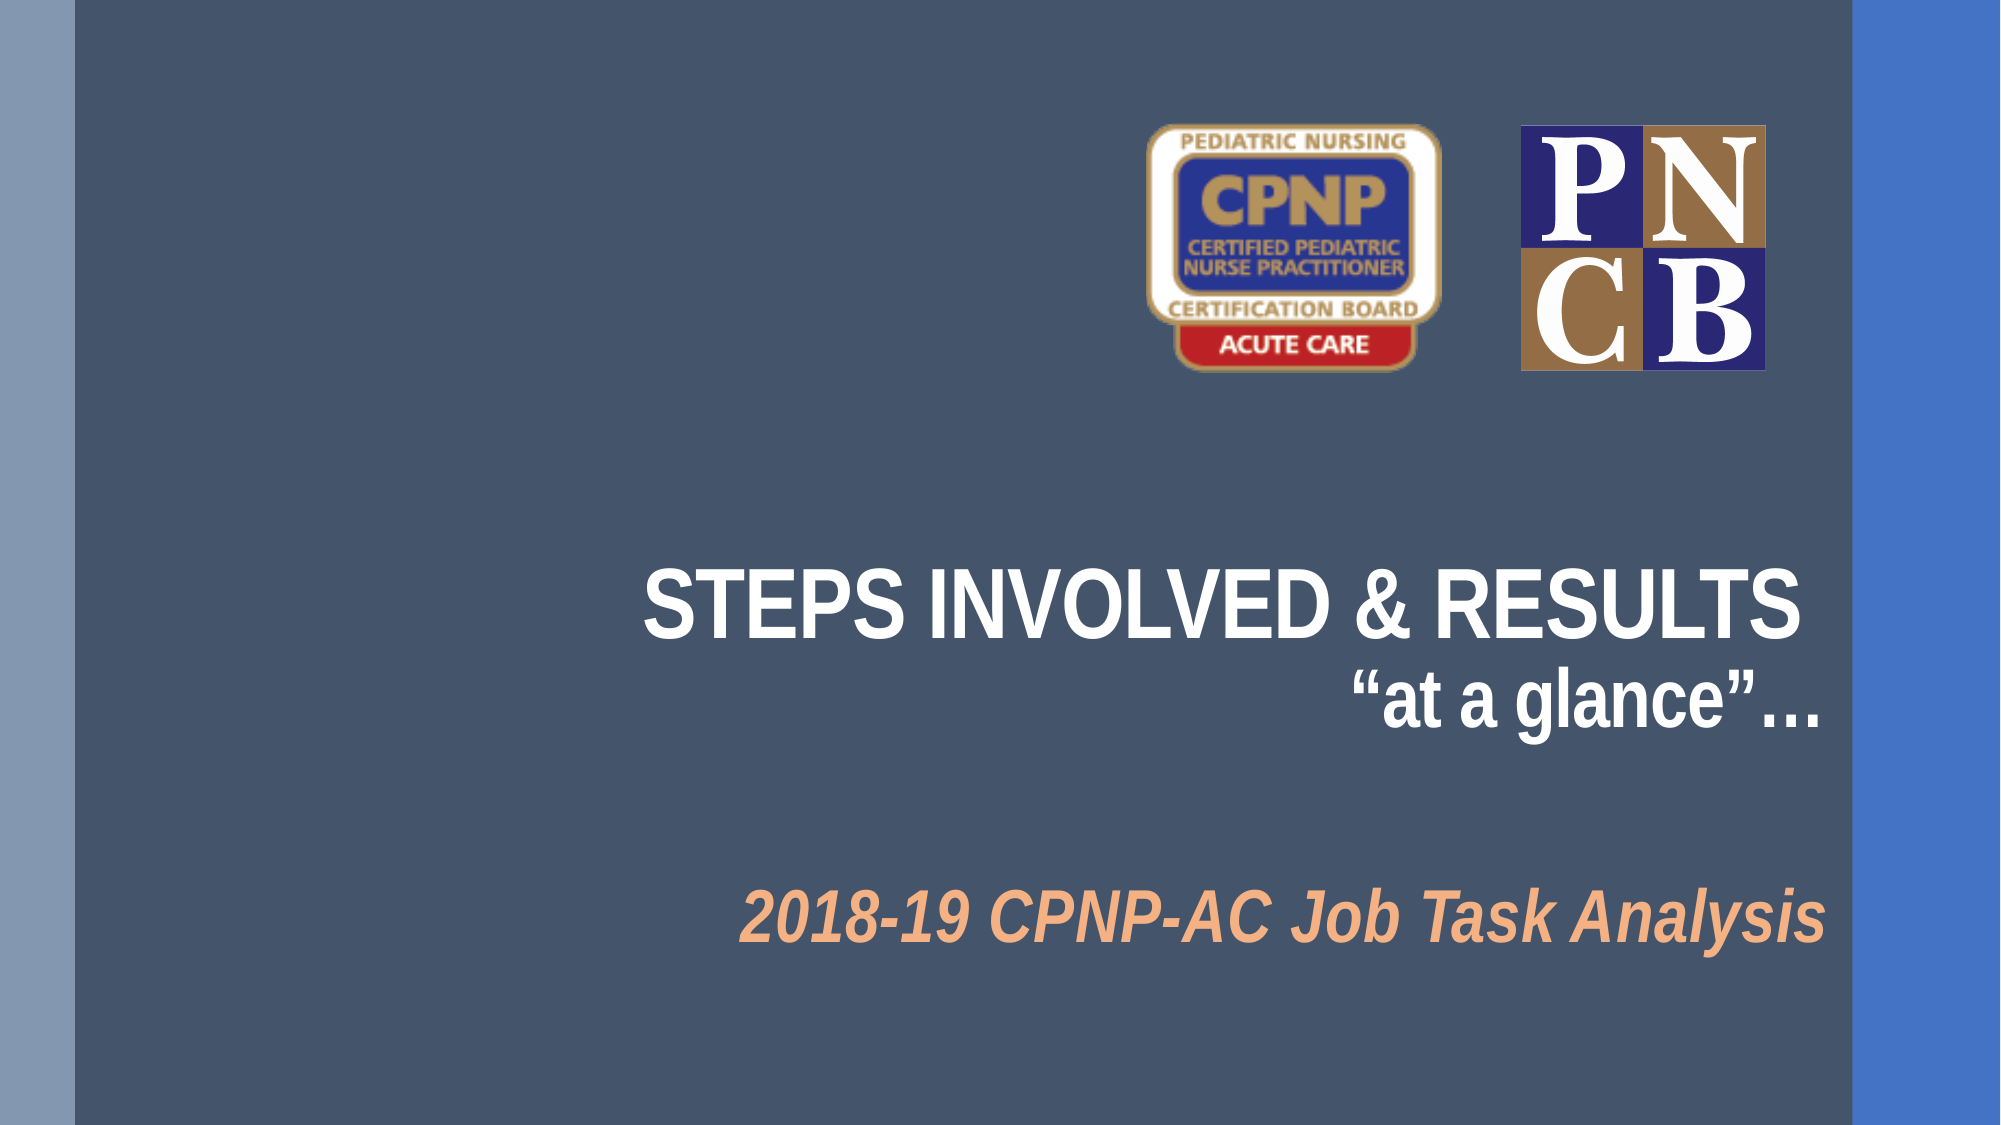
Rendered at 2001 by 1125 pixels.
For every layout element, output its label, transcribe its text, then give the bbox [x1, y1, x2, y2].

picture [1145, 122, 1442, 374]
title STEPS INVOLVED & RESULTS “at a glance”… [218, 470, 1841, 752]
subtitle 2018-19 CPNP-AC Job Task Analysis [582, 866, 1846, 1100]
picture [1517, 122, 1769, 374]
